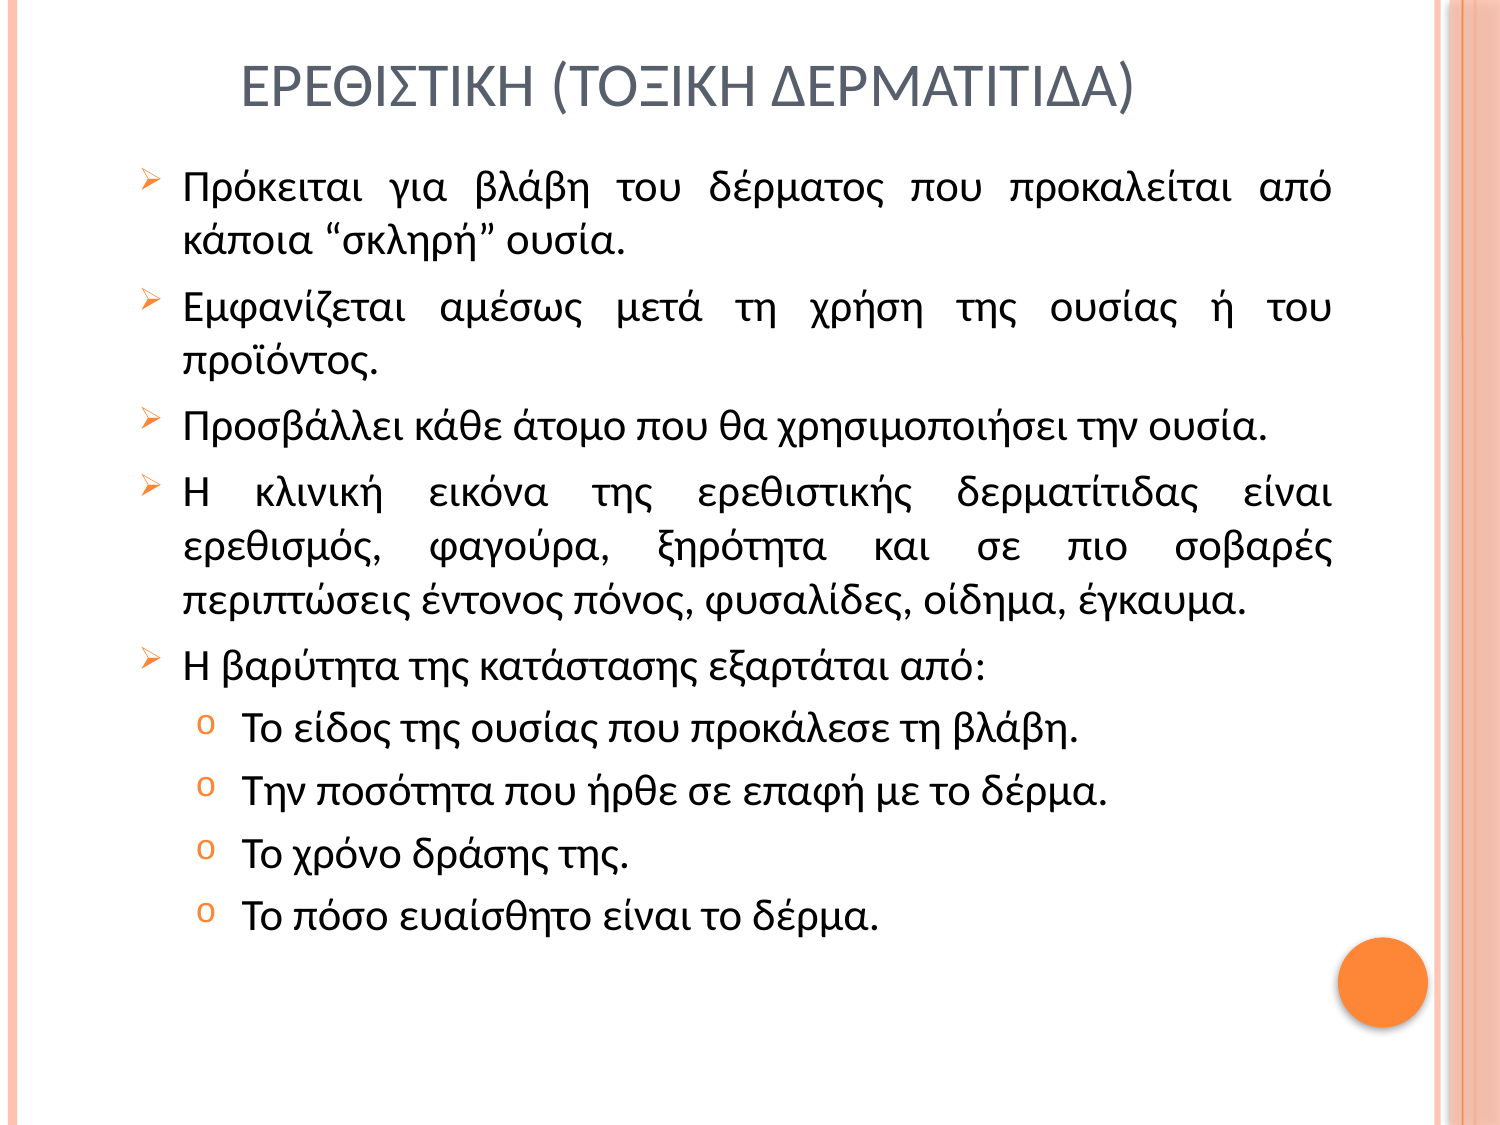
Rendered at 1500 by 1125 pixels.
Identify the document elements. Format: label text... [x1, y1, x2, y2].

title Ερεθιστικη (τοξικη δερματιτιδα) [76, 30, 1302, 127]
list Πρόκειται για βλάβη του δέρματος που προκαλείται από κάποια “σκληρή” ουσία. Εμφανίζεται αμέσως μετά τη χρήση της ουσίας ή του προϊόντος. Προσβάλλει κάθε άτομο που θα χρησιμοποιήσει την ουσία. Η κλινική εικόνα της ερεθιστικής δερματίτιδας είναι ερεθισμός, φαγούρα, ξηρότητα και σε πιο σοβαρές περιπτώσεις έντονος πόνος, φυσαλίδες, οίδημα, έγκαυμα. Η βαρύτητα της κατάστασης εξαρτάται από: Το είδος της ουσίας που προκάλεσε τη βλάβη. Την ποσότητα που ήρθε σε επαφή με το δέρμα. Το χρόνο δράσης της. Το πόσο ευαίσθητο είναι το δέρμα. [123, 149, 1349, 949]
